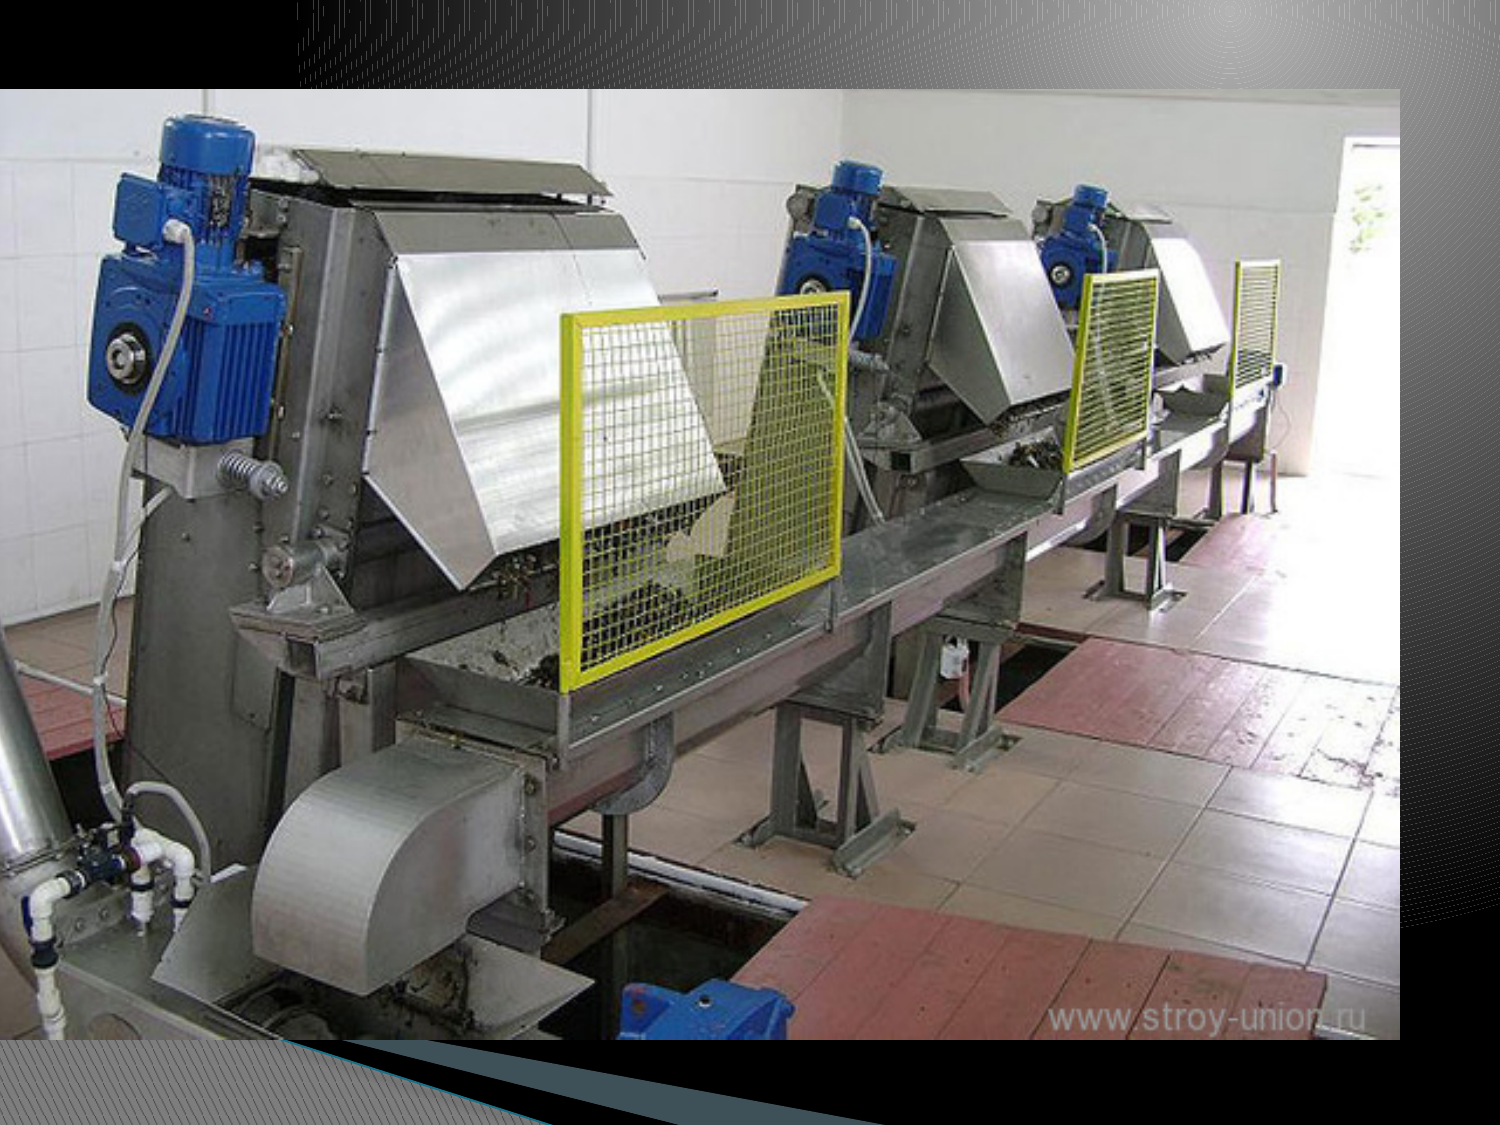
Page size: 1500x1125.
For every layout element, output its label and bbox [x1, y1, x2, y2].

picture [0, 89, 1400, 1125]
